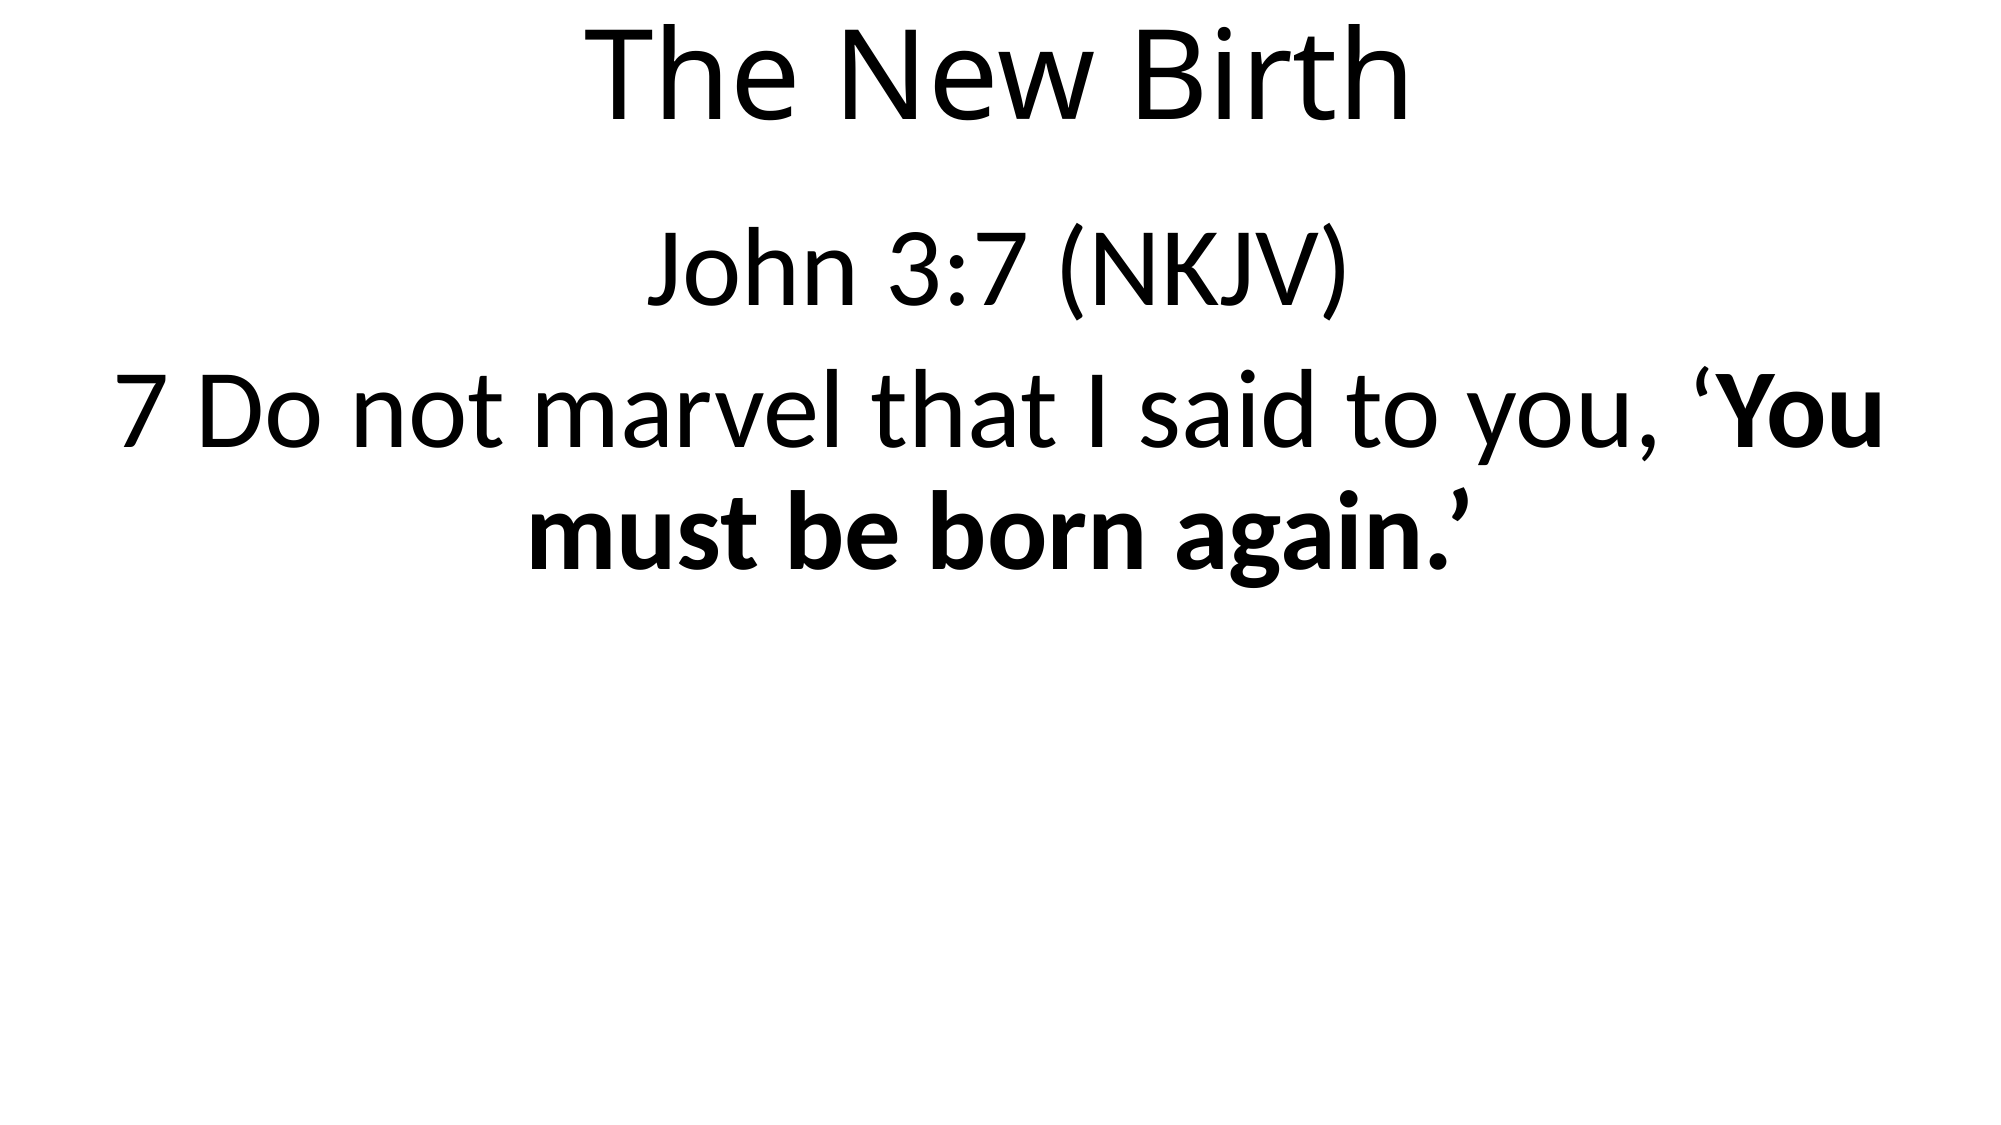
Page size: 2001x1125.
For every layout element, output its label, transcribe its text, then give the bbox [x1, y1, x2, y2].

subtitle John 3:7 (NKJV) 7 Do not marvel that I said to you, ‘You must be born again.’ [0, 120, 2000, 1125]
title The New Birth [0, 0, 2000, 120]
